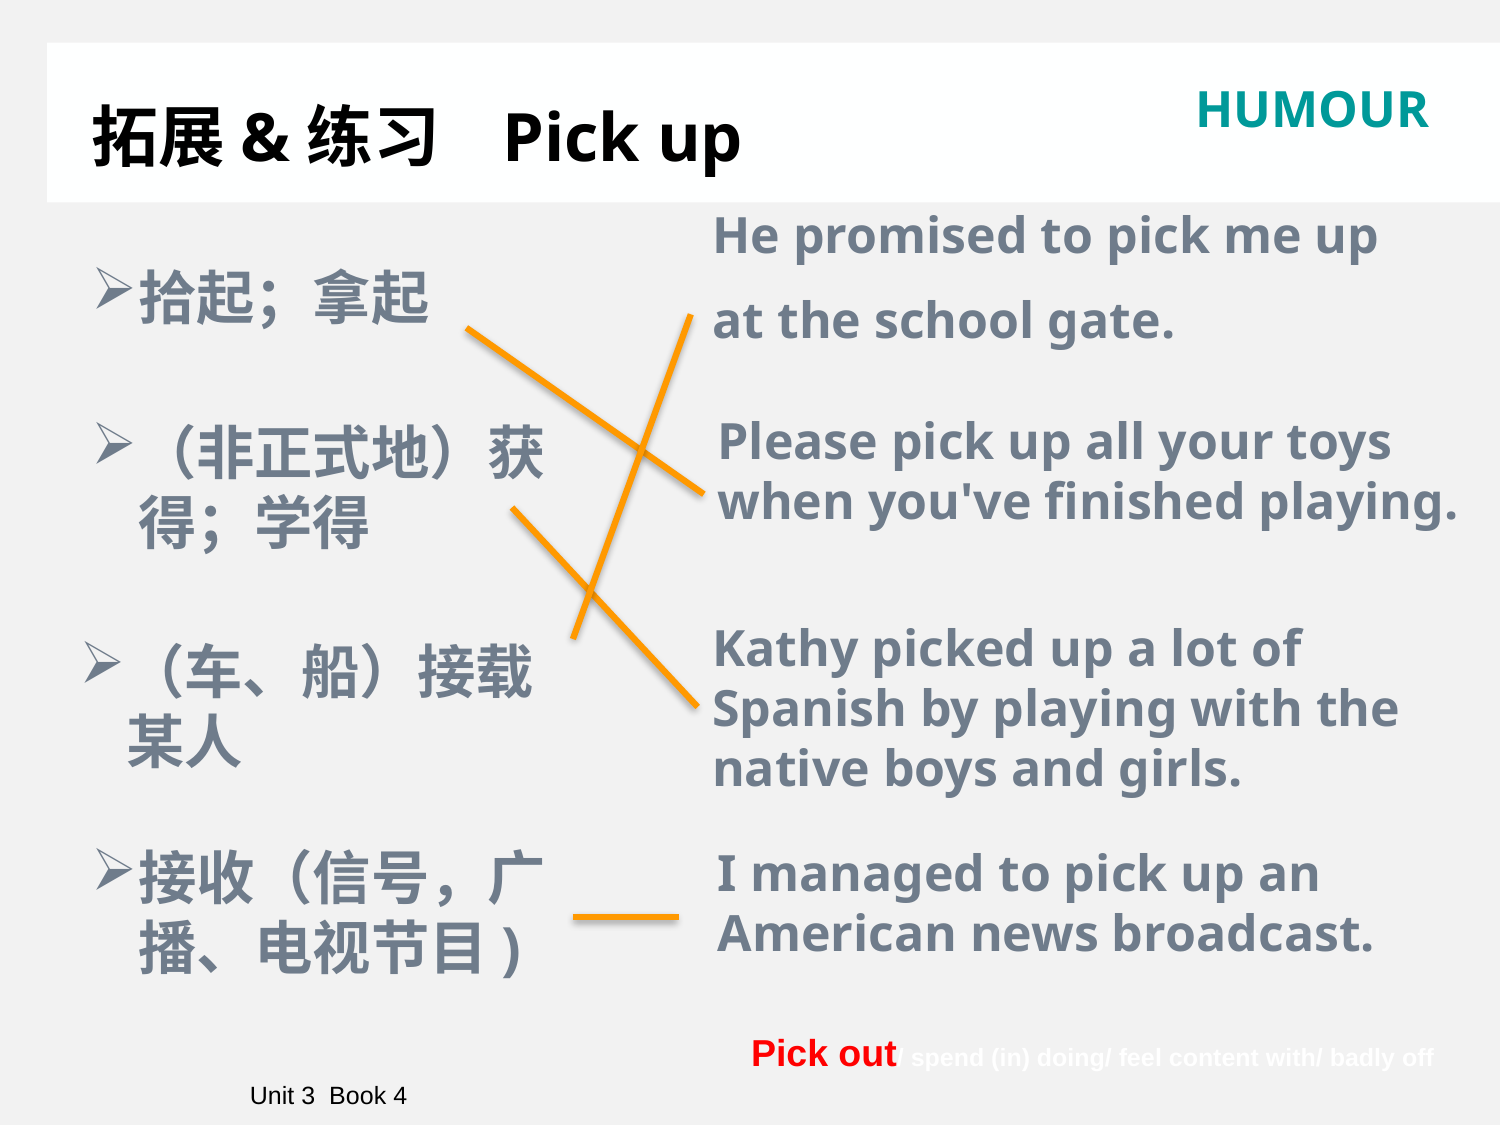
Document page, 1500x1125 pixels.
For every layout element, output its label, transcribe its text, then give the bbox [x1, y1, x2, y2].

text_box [696, 327, 705, 495]
text_box （非正式地）获得；学得 [76, 408, 506, 564]
text_box He promised to pick me up at the school gate. [697, 196, 1500, 357]
text_box I managed to pick up an American news broadcast. [702, 834, 1461, 969]
text_box Please pick up all your toys when you've finished playing. [702, 402, 1489, 538]
text_box （车、船）接载某人 [64, 627, 603, 783]
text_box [466, 327, 567, 495]
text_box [442, 280, 621, 549]
text_box 拓展&练习 Pick up [0, 87, 924, 183]
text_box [511, 507, 698, 708]
text_box 拾起；拿起 [76, 253, 615, 339]
text_box Kathy picked up a lot of Spanish by playing with the native boys and girls. [697, 609, 1453, 805]
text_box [572, 314, 692, 640]
text_box 接收（信号，广播、电视节目) [76, 834, 615, 989]
text_box Pick out/ spend (in) doing/ feel content with/ badly off [91, 1028, 1436, 1075]
